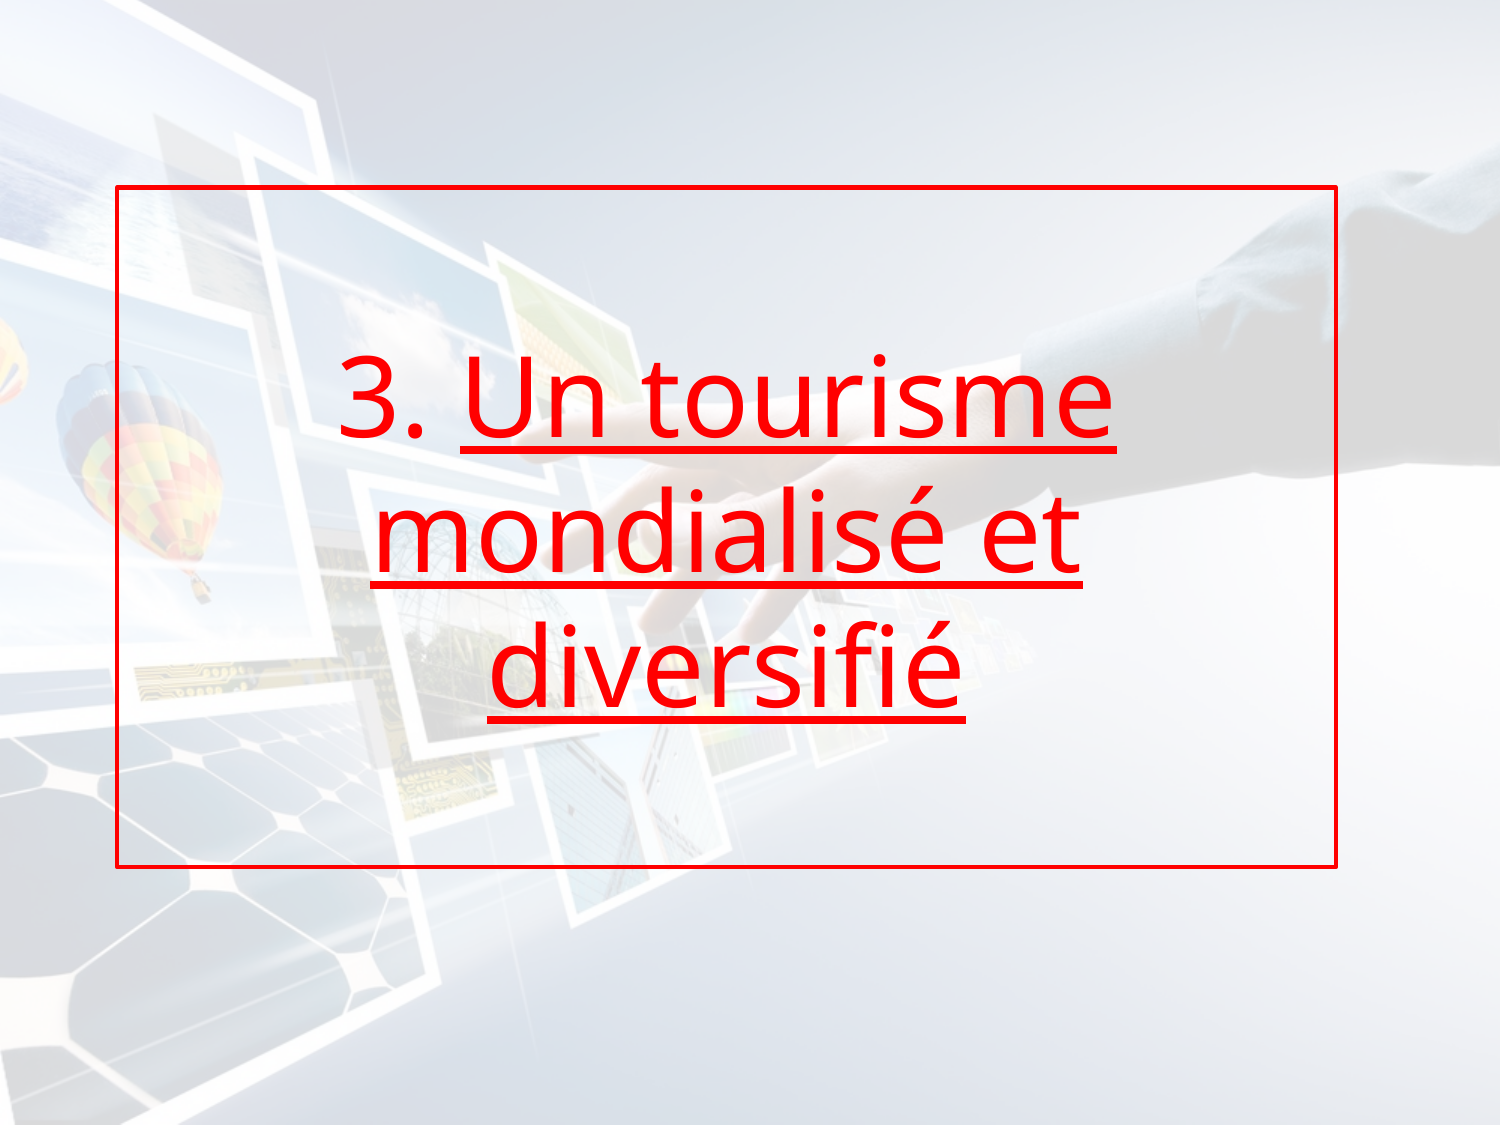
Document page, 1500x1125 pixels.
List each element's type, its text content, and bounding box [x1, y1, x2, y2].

text_box 3. Un tourisme mondialisé et diversifié [115, 185, 1338, 869]
